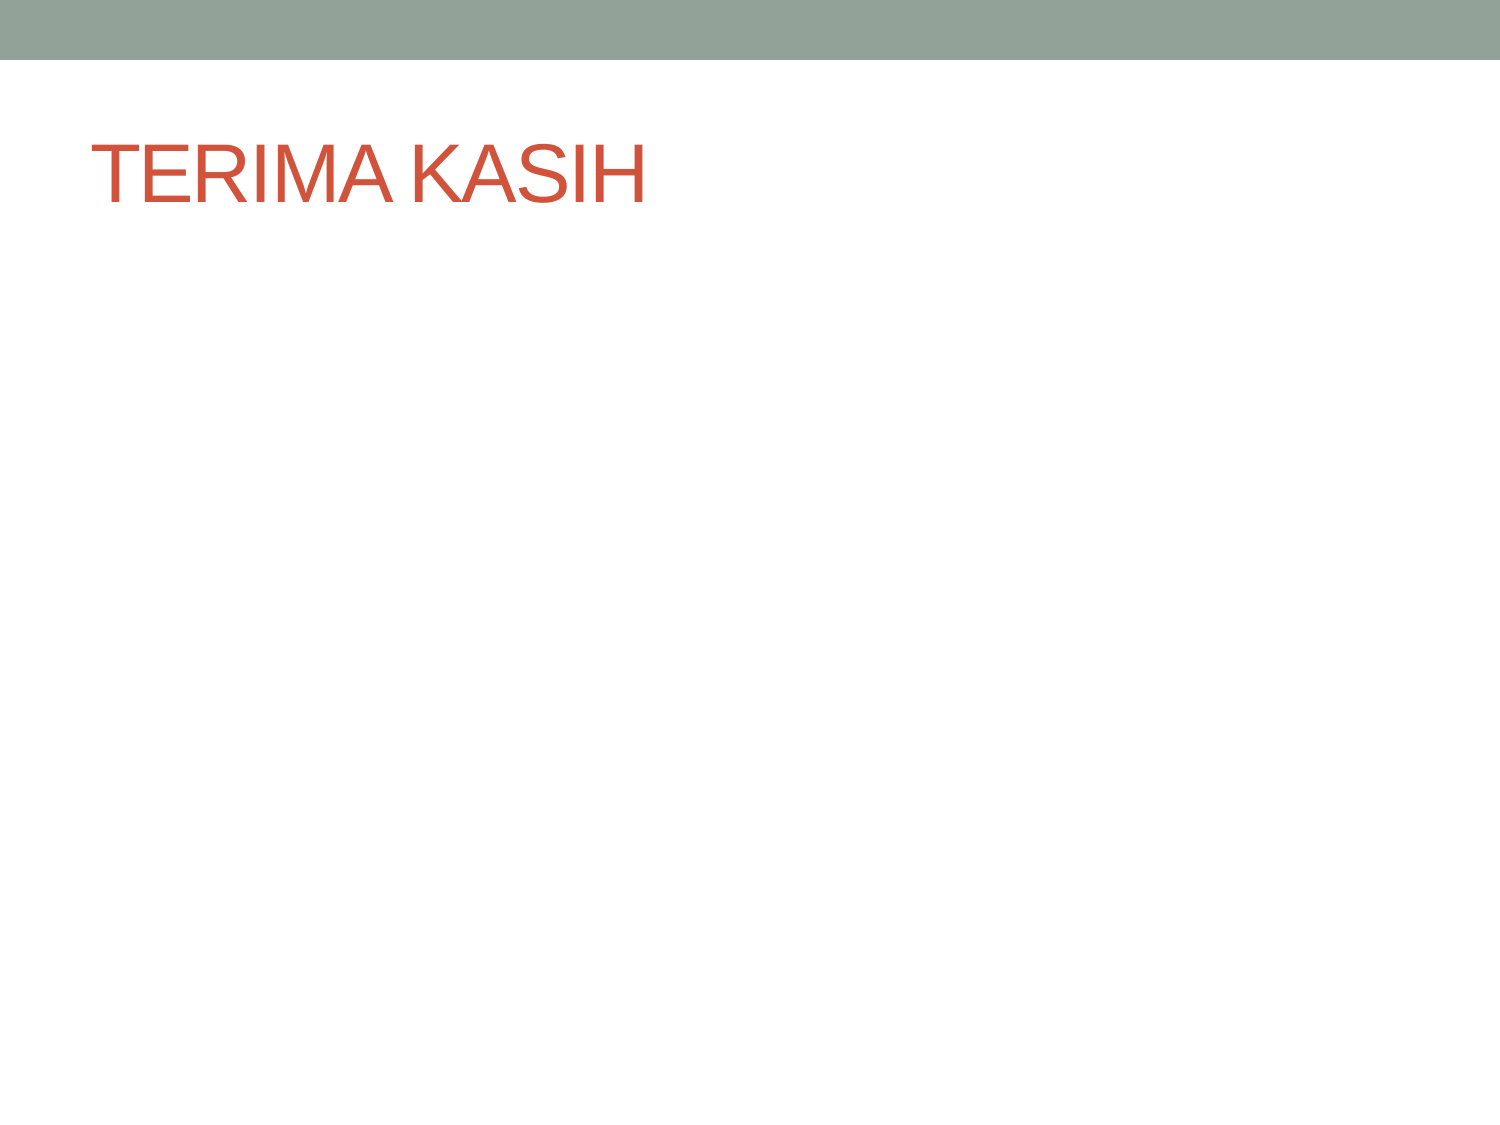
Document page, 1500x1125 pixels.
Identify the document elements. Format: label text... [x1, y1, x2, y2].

title TERIMA KASIH [75, 87, 1425, 250]
